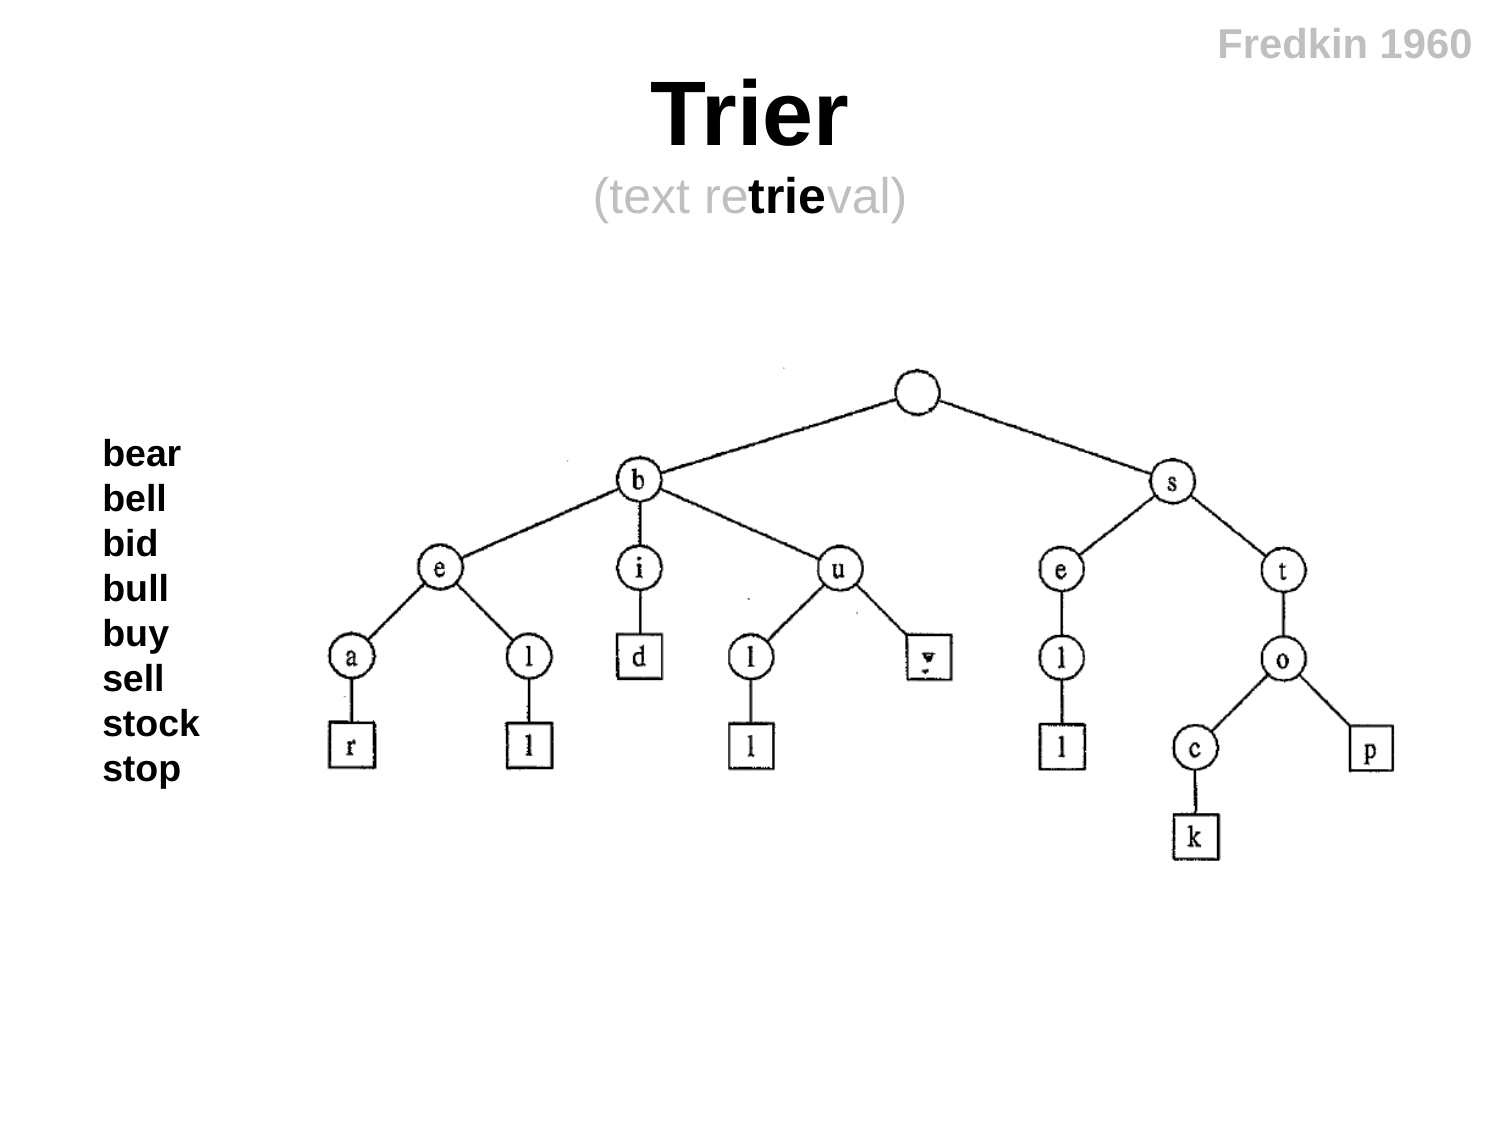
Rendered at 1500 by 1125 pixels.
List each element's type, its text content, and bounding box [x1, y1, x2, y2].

text_box bear bell bid bull buy sell stock stop [87, 421, 319, 797]
text_box Fredkin 1960 [1099, 9, 1488, 75]
picture [324, 363, 1399, 867]
title Trier (text retrieval) [75, 45, 1425, 233]
